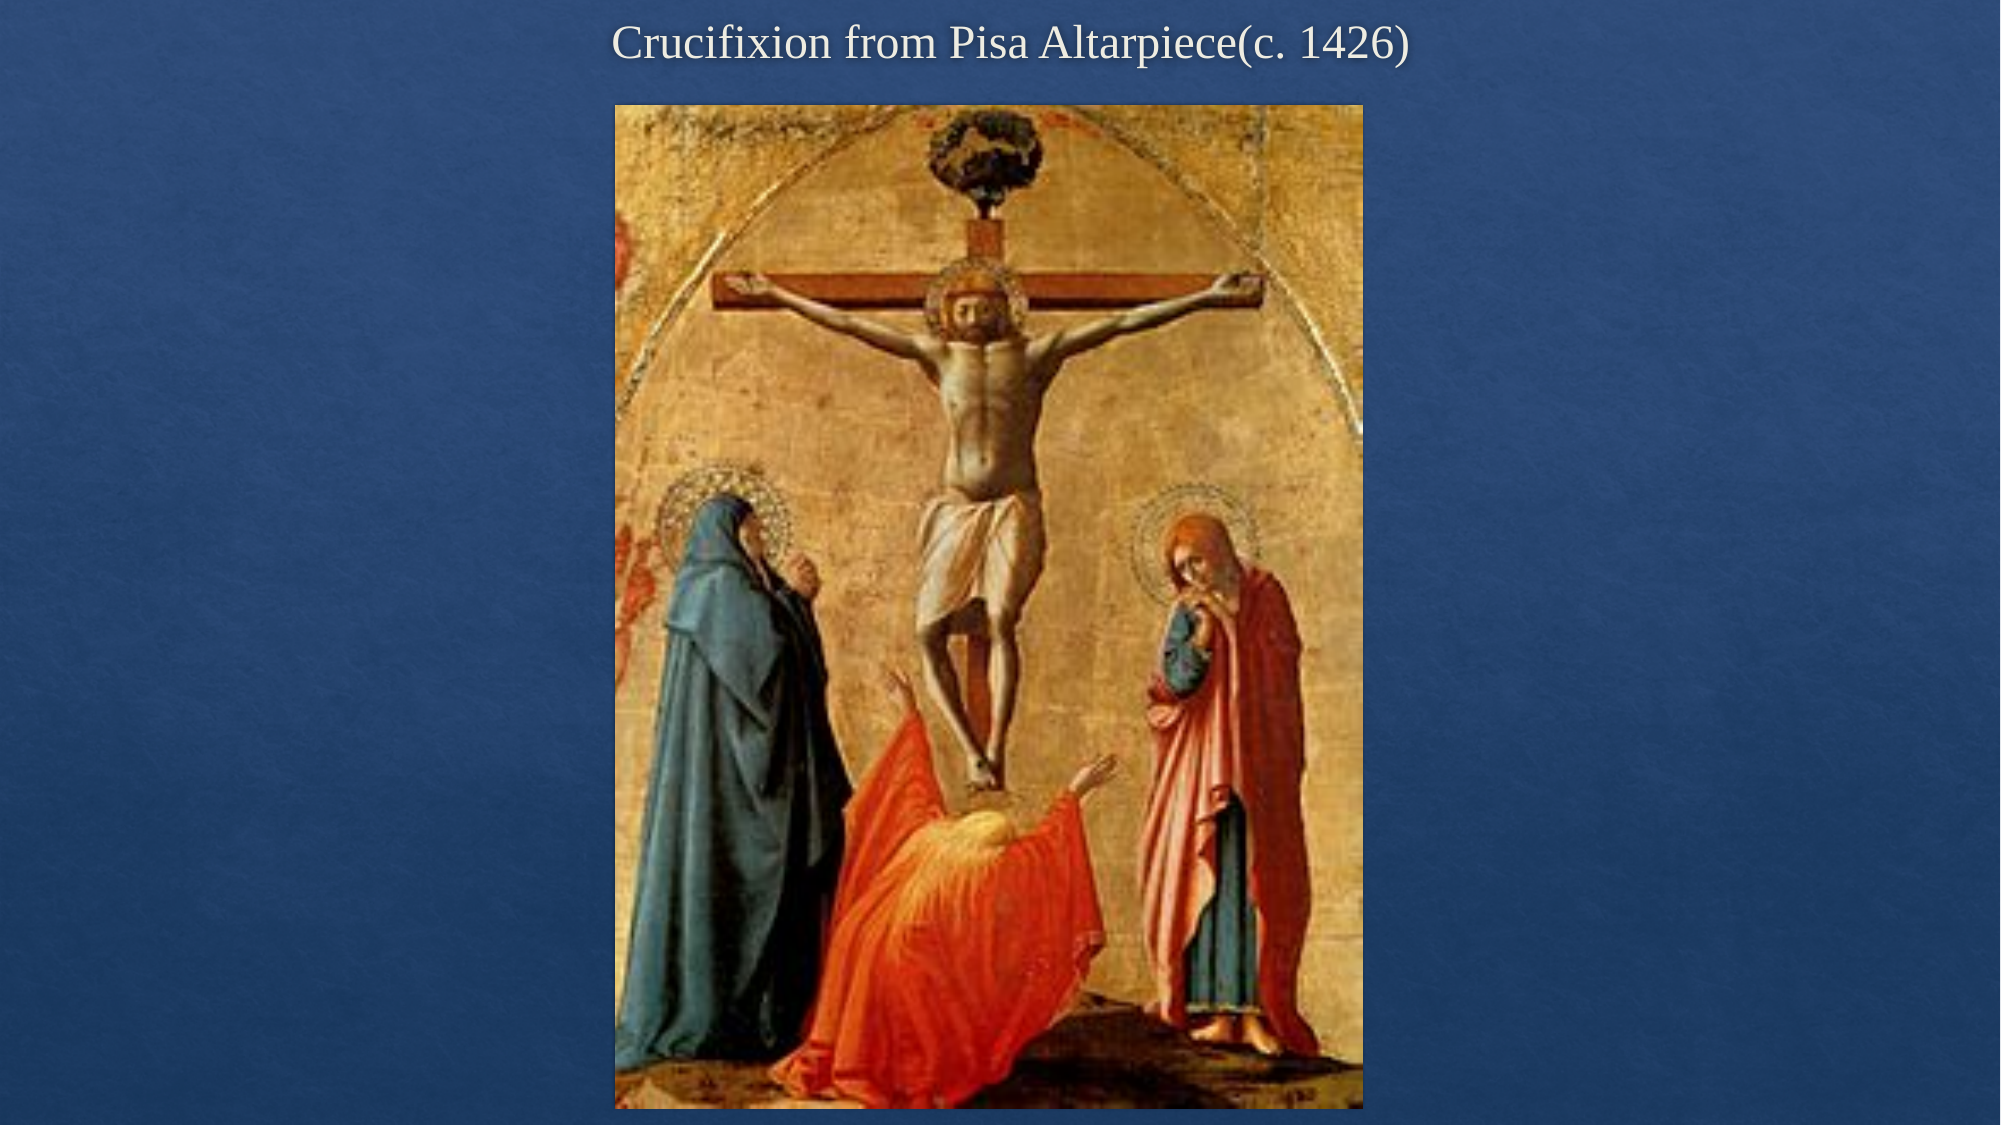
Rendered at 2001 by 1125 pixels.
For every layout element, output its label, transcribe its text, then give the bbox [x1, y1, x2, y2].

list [614, 105, 1364, 1109]
title Crucifixion from Pisa Altarpiece(c. 1426) [160, 3, 1863, 77]
